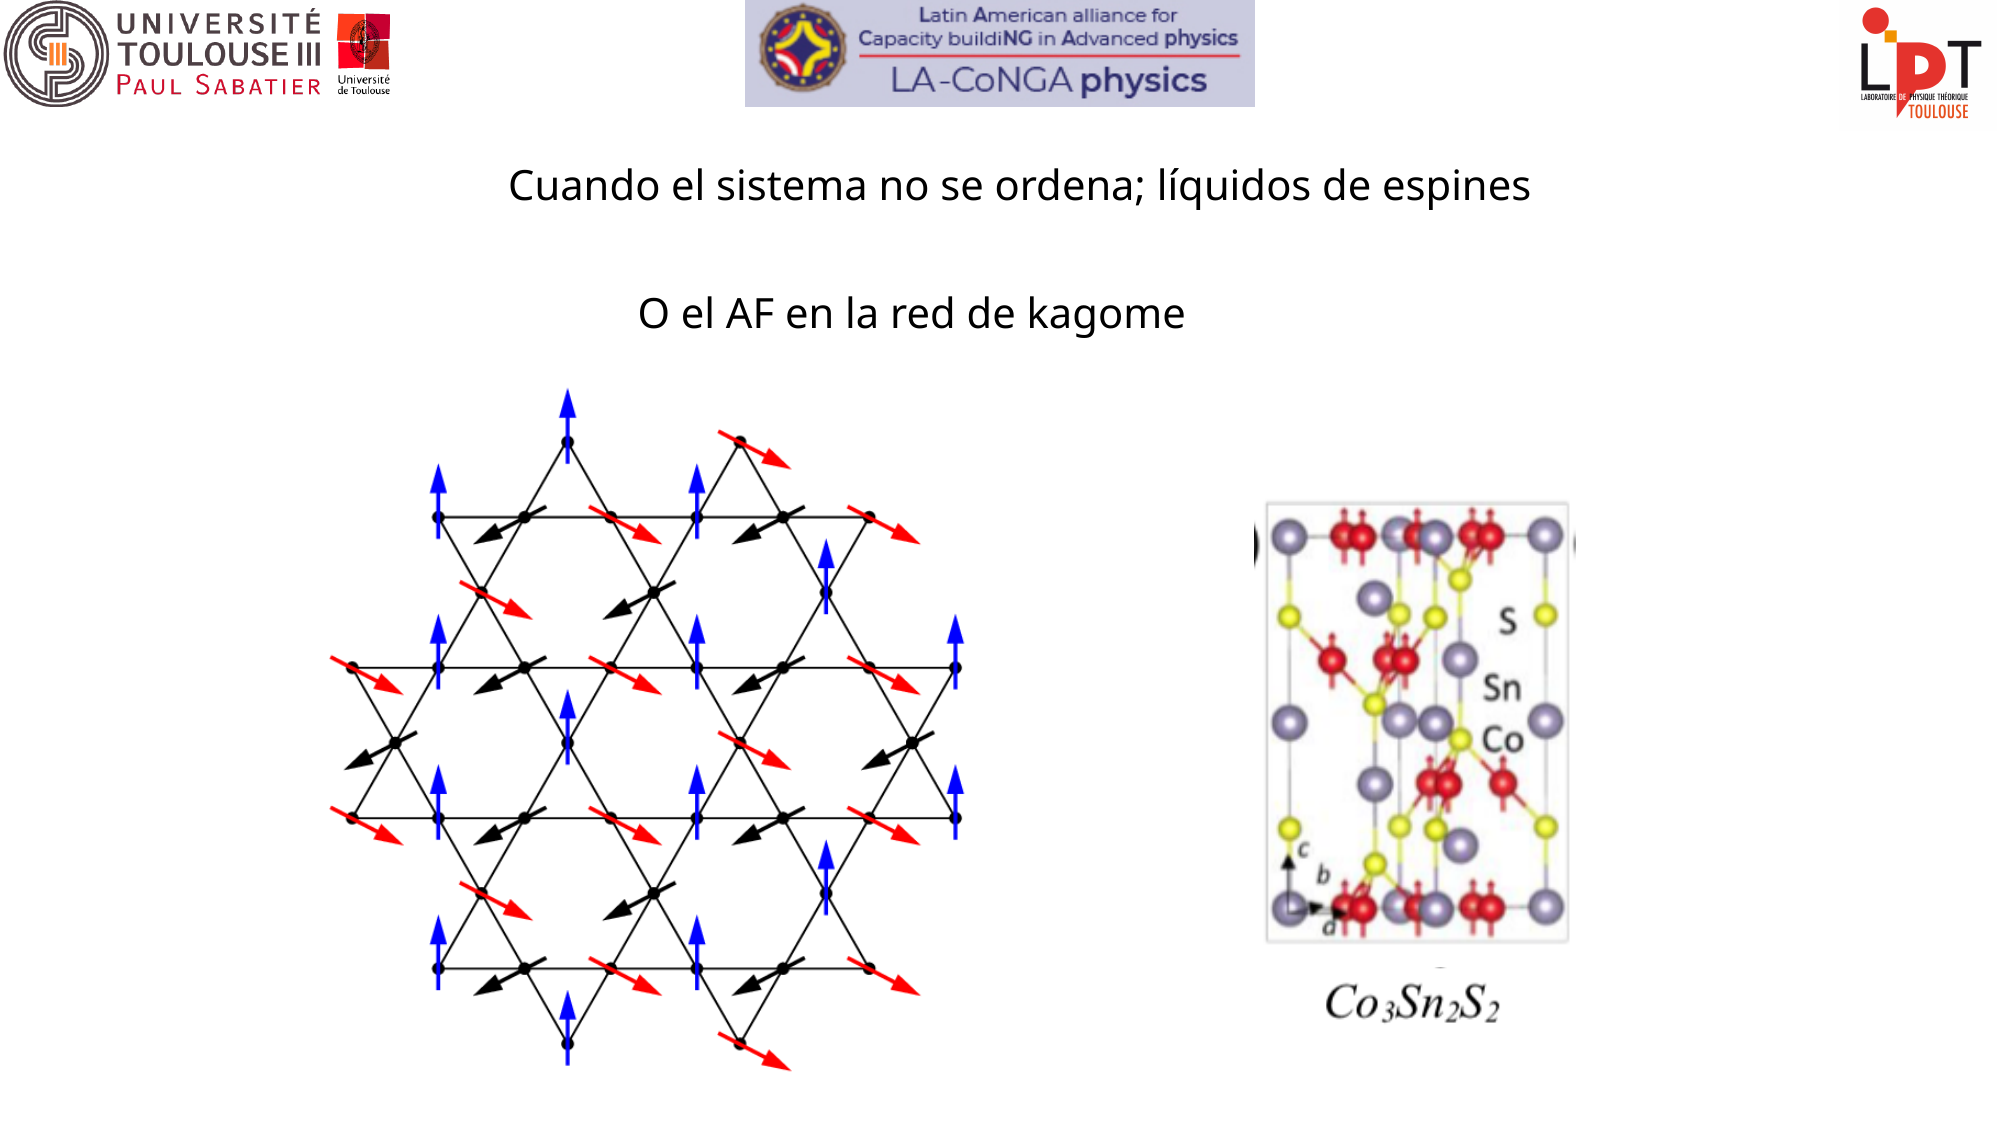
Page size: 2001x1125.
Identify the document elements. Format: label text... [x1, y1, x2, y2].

picture [1839, 0, 1997, 131]
picture [326, 383, 972, 1079]
picture [1317, 967, 1509, 1034]
picture [745, 0, 1255, 107]
text_box O el AF en la red de kagome [623, 279, 1331, 344]
picture [1254, 481, 1576, 955]
text_box Cuando el sistema no se ordena; líquidos de espines [493, 151, 1553, 216]
picture [3, 0, 390, 107]
